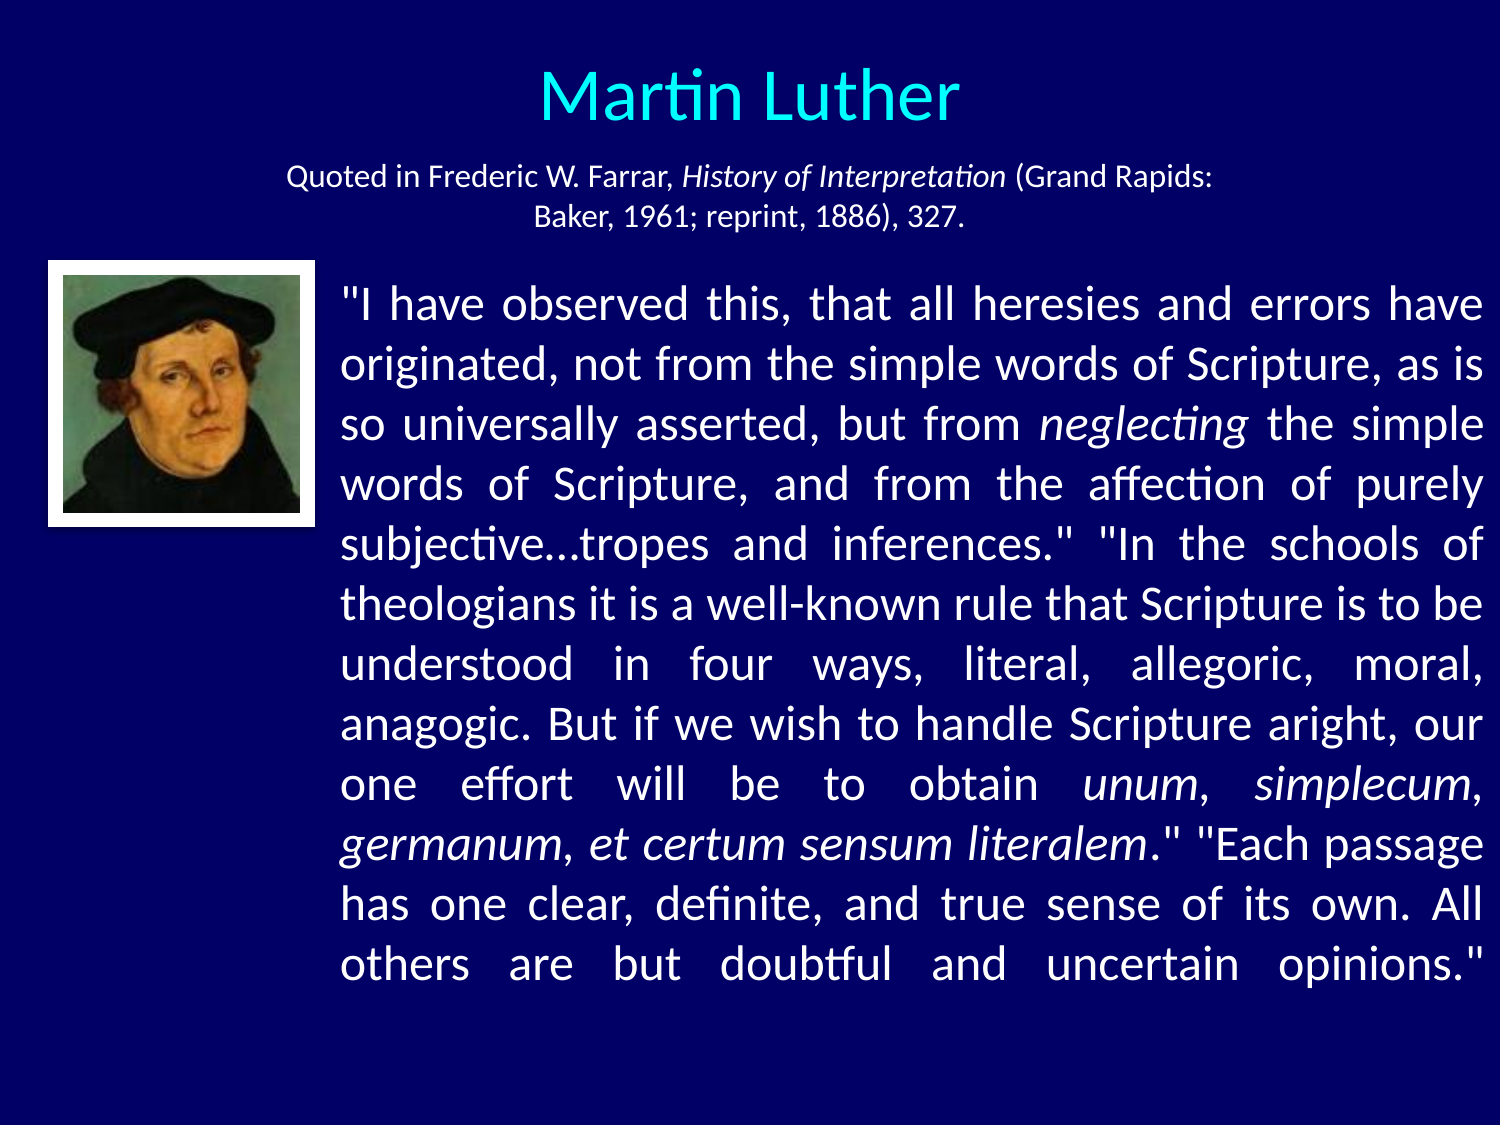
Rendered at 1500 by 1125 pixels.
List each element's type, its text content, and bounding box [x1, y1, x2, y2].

subtitle Martin Luther Quoted in Frederic W. Farrar, History of Interpretation (Grand Rapids: Baker, 1961; reprint, 1886), 327. [262, 37, 1238, 232]
picture [62, 274, 301, 513]
title "I have observed this, that all heresies and errors have originated, not from the simple words of Scripture, as is so universally asserted, but from neglecting the simple words of Scripture, and from the affection of purely subjective…tropes and inferences." "In the schools of theologians it is a well-known rule that Scripture is to be understood in four ways, literal, allegoric, moral, anagogic. But if we wish to handle Scripture aright, our one effort will be to obtain unum, simplecum, germanum, et certum sensum literalem." "Each passage has one clear, definite, and true sense of its own. All others are but doubtful and uncertain opinions." [324, 262, 1500, 713]
